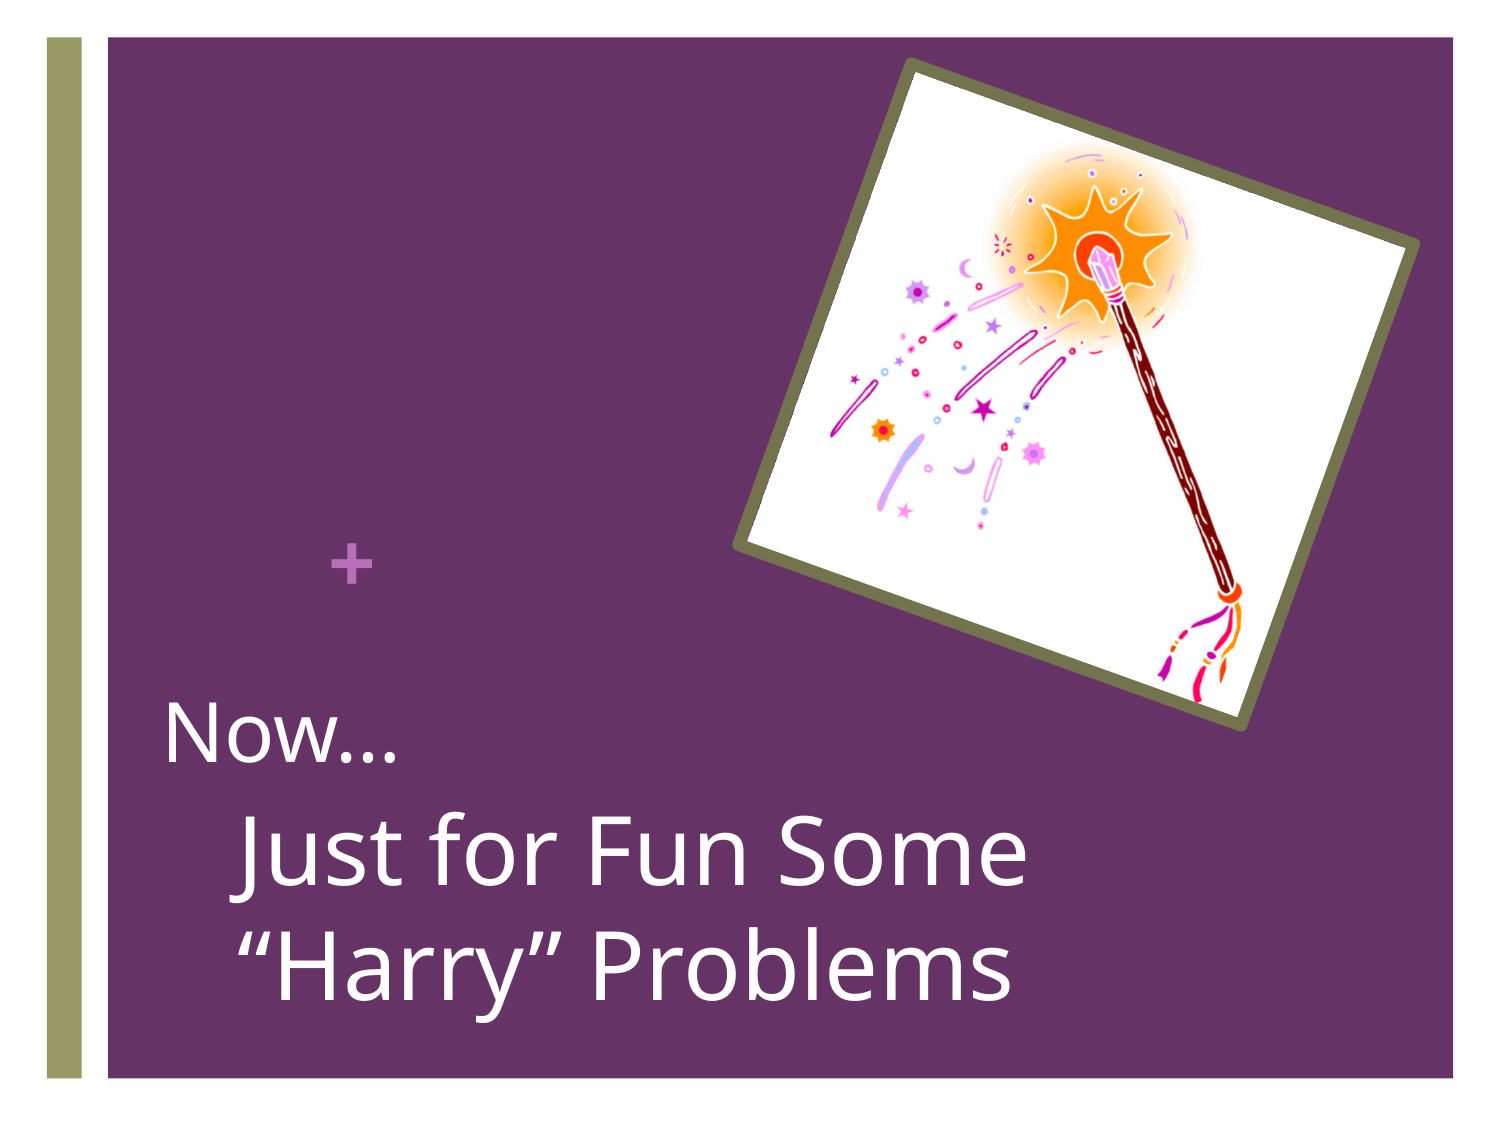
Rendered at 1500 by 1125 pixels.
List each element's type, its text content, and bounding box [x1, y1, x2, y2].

picture [1341, 226, 1405, 425]
picture [1059, 652, 1260, 716]
picture [748, 369, 810, 563]
title Now… [146, 562, 1072, 787]
picture [814, 73, 1338, 645]
list Just for Fun Some “Harry” Problems [222, 782, 1311, 1029]
